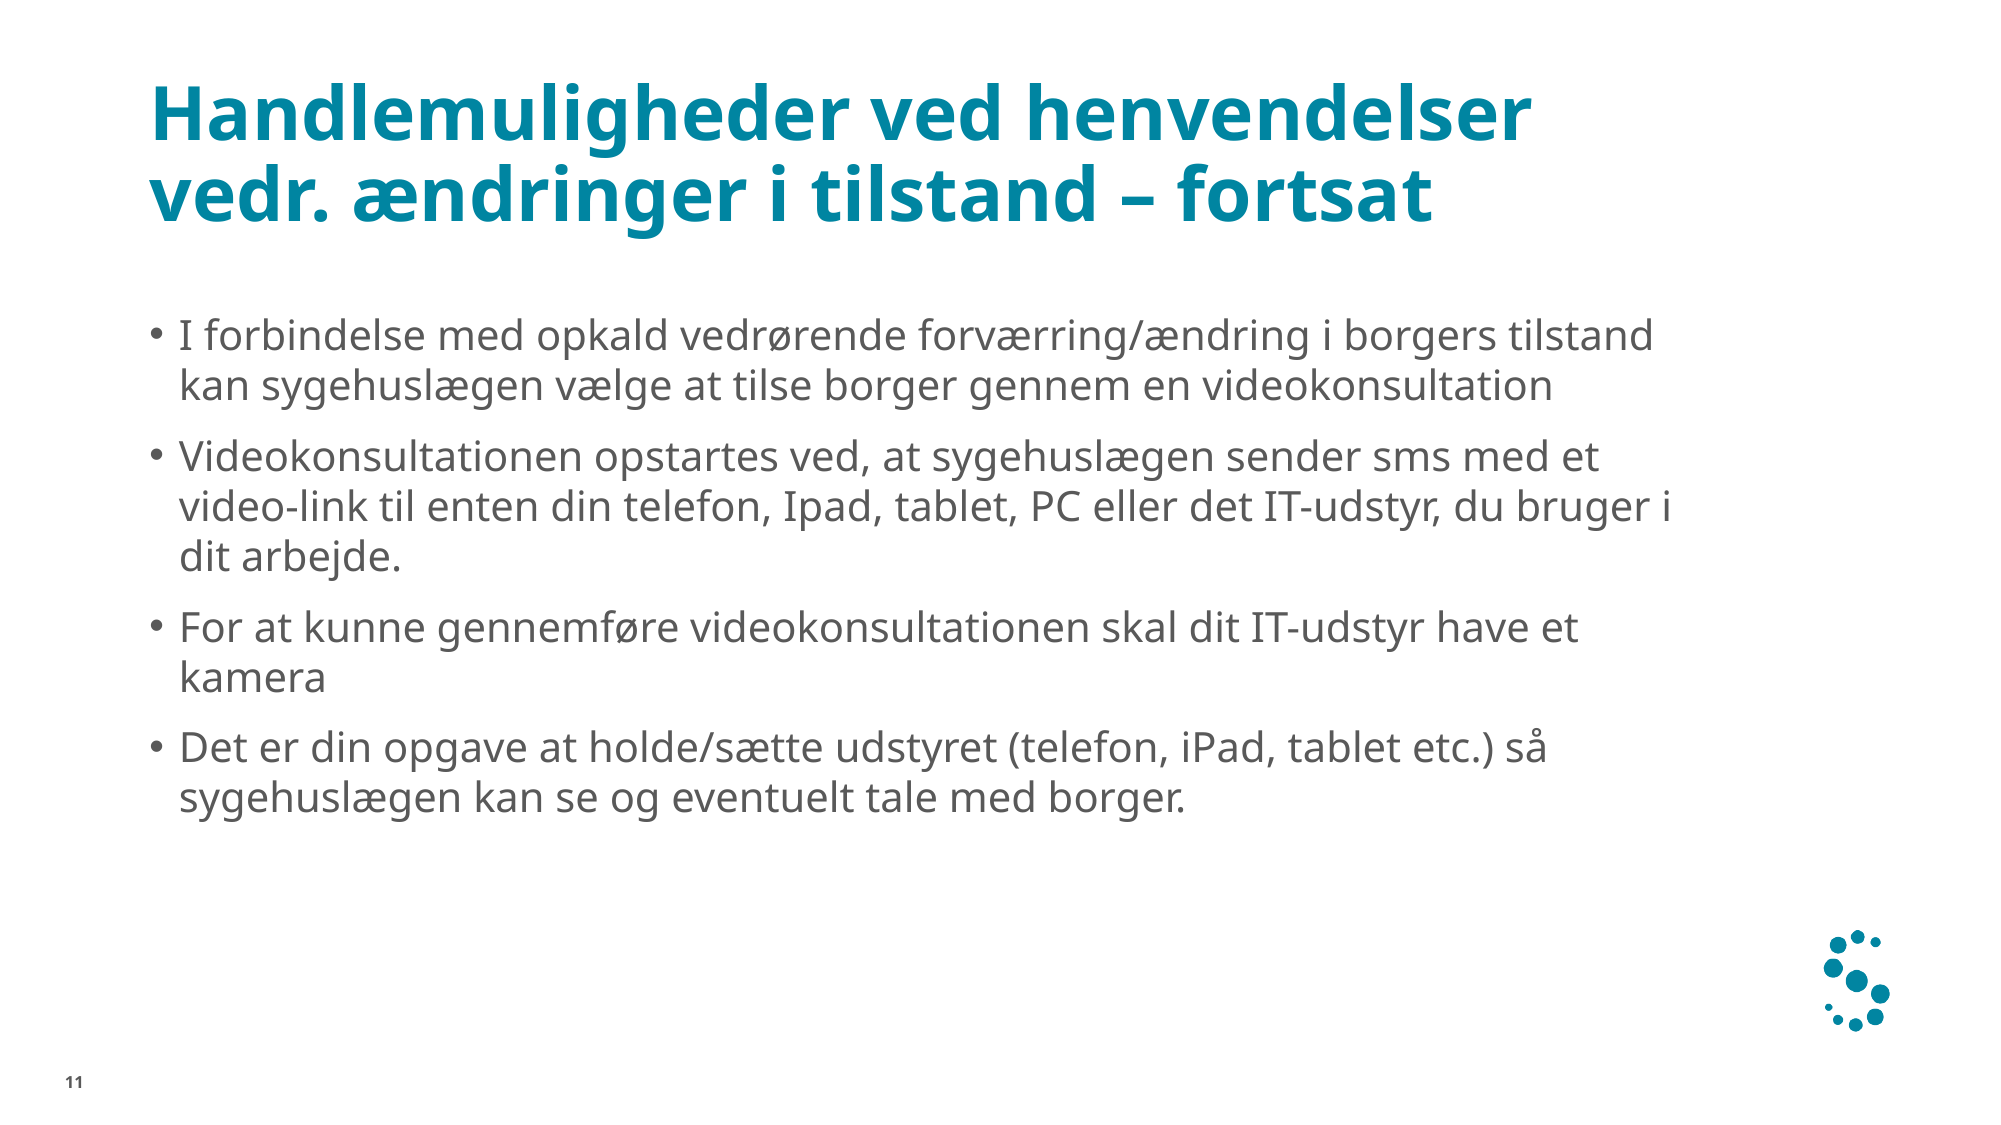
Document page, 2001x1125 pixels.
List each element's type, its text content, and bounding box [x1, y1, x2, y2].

picture [1823, 930, 1890, 1032]
slide_number 11 [24, 1071, 84, 1125]
title Handlemuligheder ved henvendelser vedr. ændringer i tilstand – fortsat [149, 60, 1733, 238]
list I forbindelse med opkald vedrørende forværring/ændring i borgers tilstand kan sygehuslægen vælge at tilse borger gennem en videokonsultation Videokonsultationen opstartes ved, at sygehuslægen sender sms med et video-link til enten din telefon, Ipad, tablet, PC eller det IT-udstyr, du bruger i dit arbejde. For at kunne gennemføre videokonsultationen skal dit IT-udstyr have et kamera Det er din opgave at holde/sætte udstyret (telefon, iPad, tablet etc.) så sygehuslægen kan se og eventuelt tale med borger. [149, 308, 1717, 1030]
